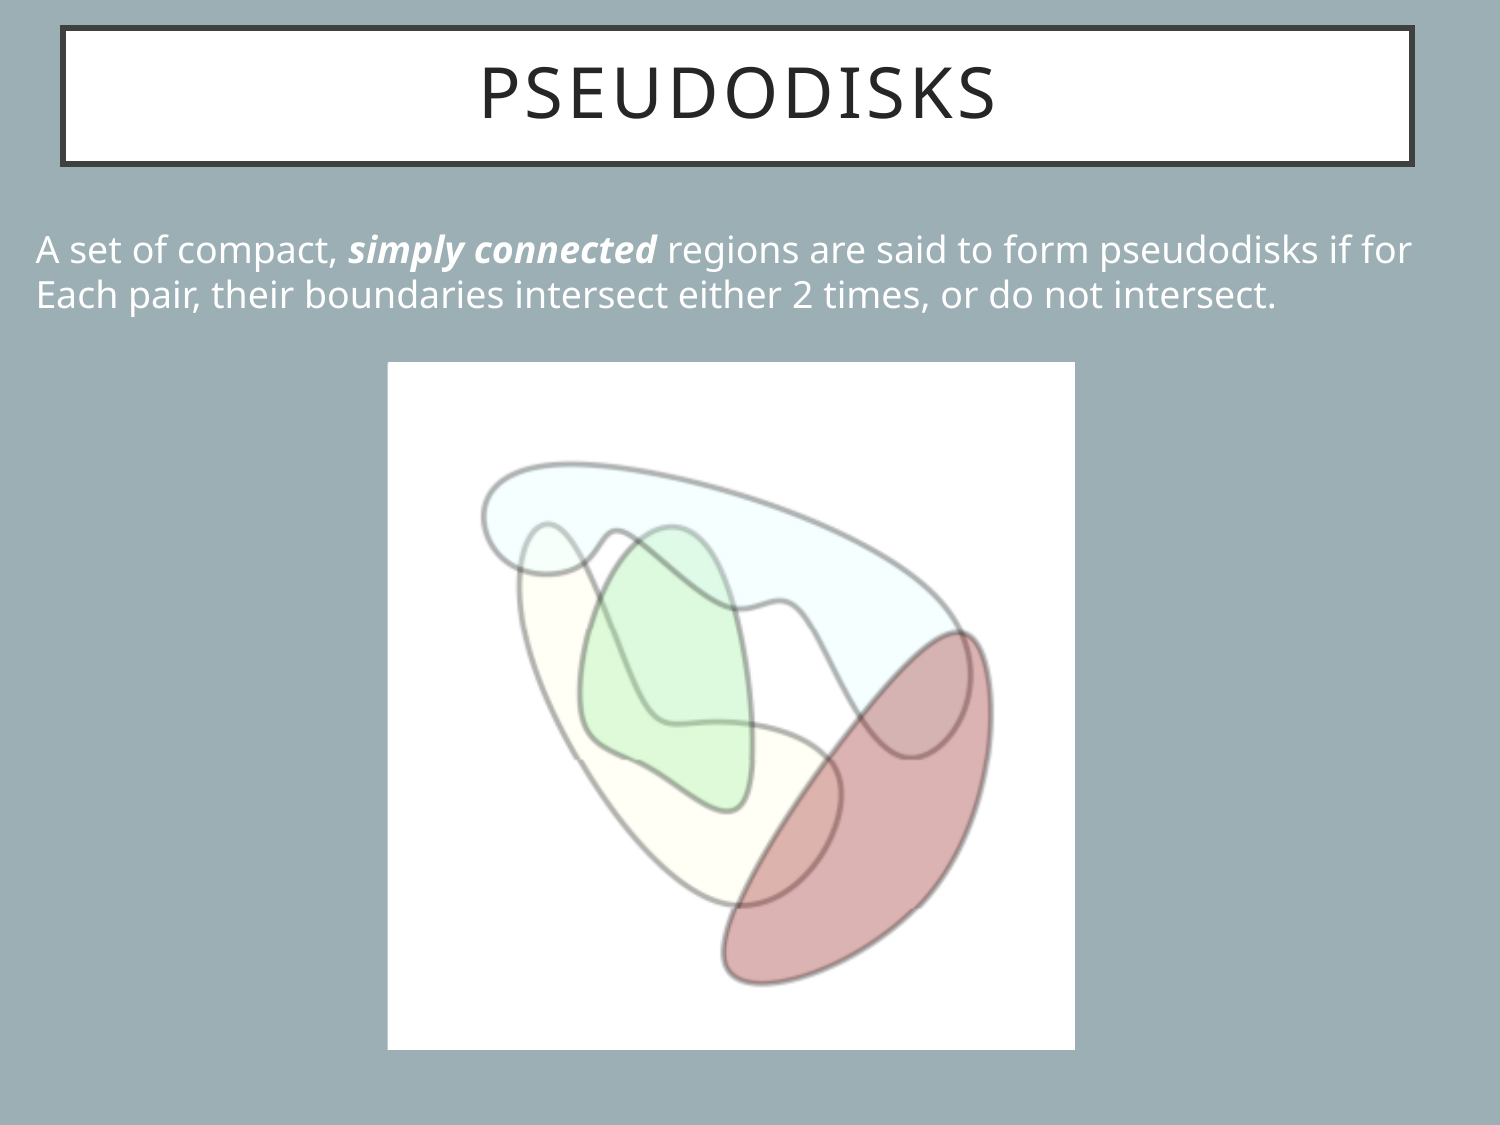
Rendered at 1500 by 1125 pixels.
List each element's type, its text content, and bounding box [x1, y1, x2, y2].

picture [387, 362, 1075, 1050]
title Pseudodisks [60, 25, 1415, 167]
text_box A set of compact, simply connected regions are said to form pseudodisks if for Each pair, their boundaries intersect either 2 times, or do not intersect. [20, 218, 1438, 324]
